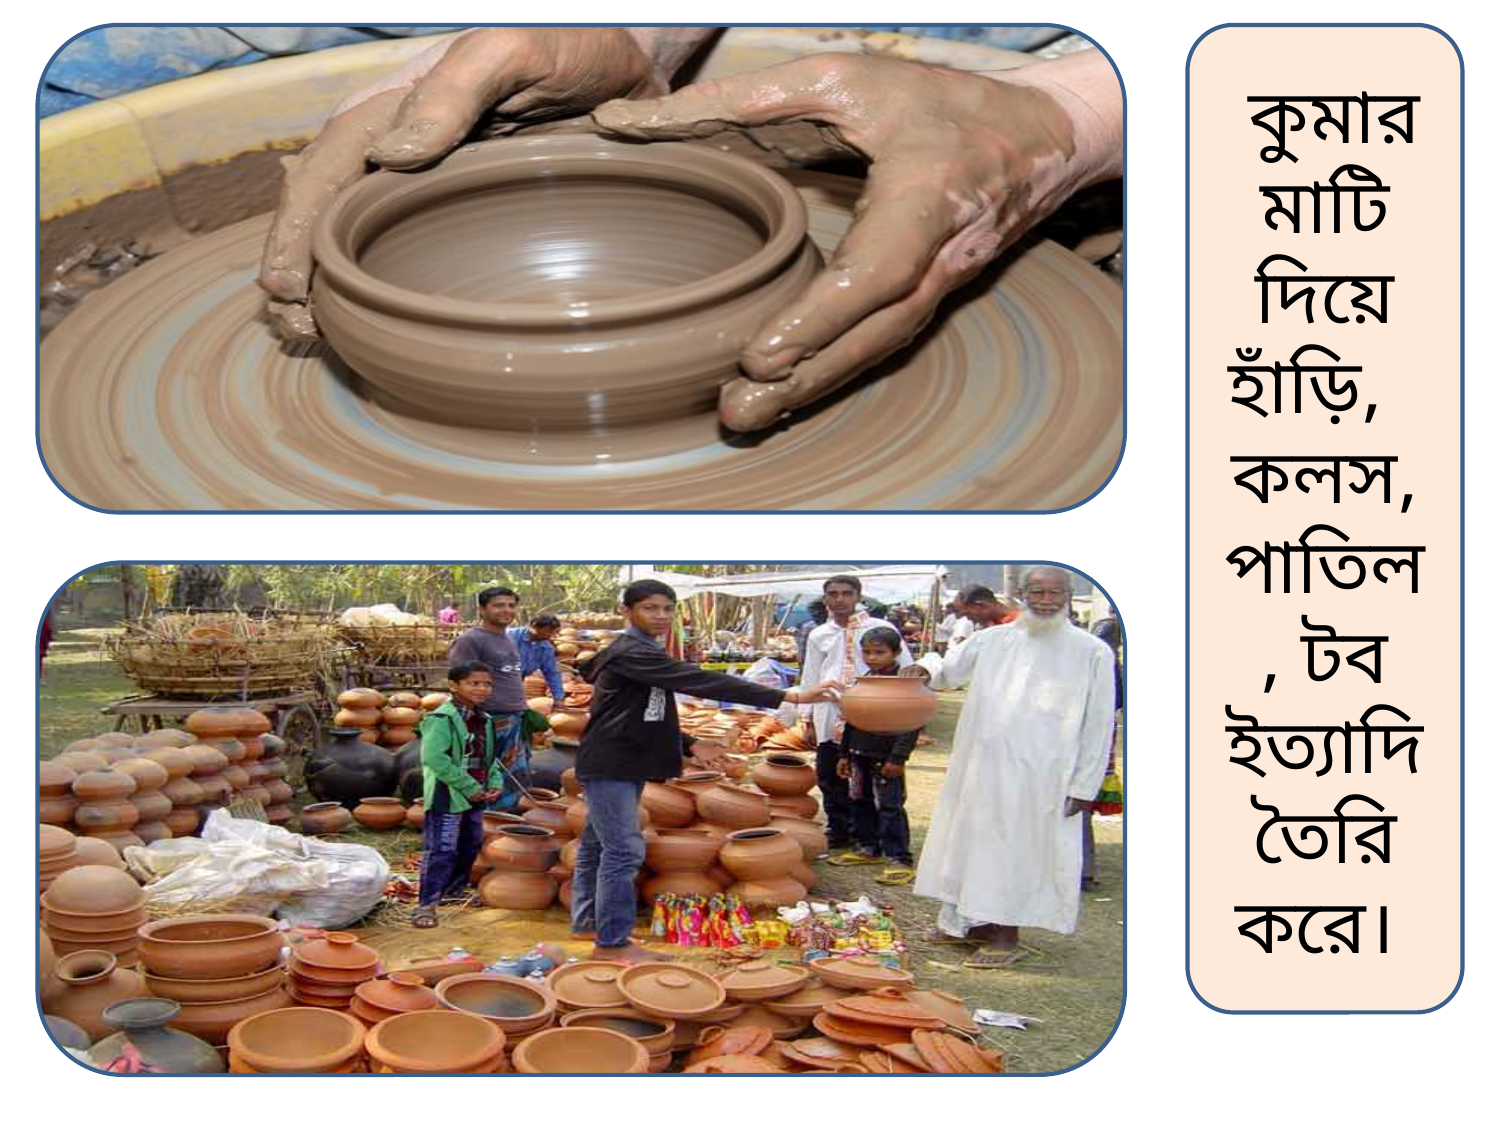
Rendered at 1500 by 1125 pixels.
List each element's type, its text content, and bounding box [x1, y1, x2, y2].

text_box [35, 22, 1128, 515]
text_box কুমার মাটি দিয়ে হাঁড়ি, কলস, পাতিল, টব ইত্যাদি তৈরি করে। [1185, 22, 1465, 1015]
text_box [35, 560, 1128, 1078]
